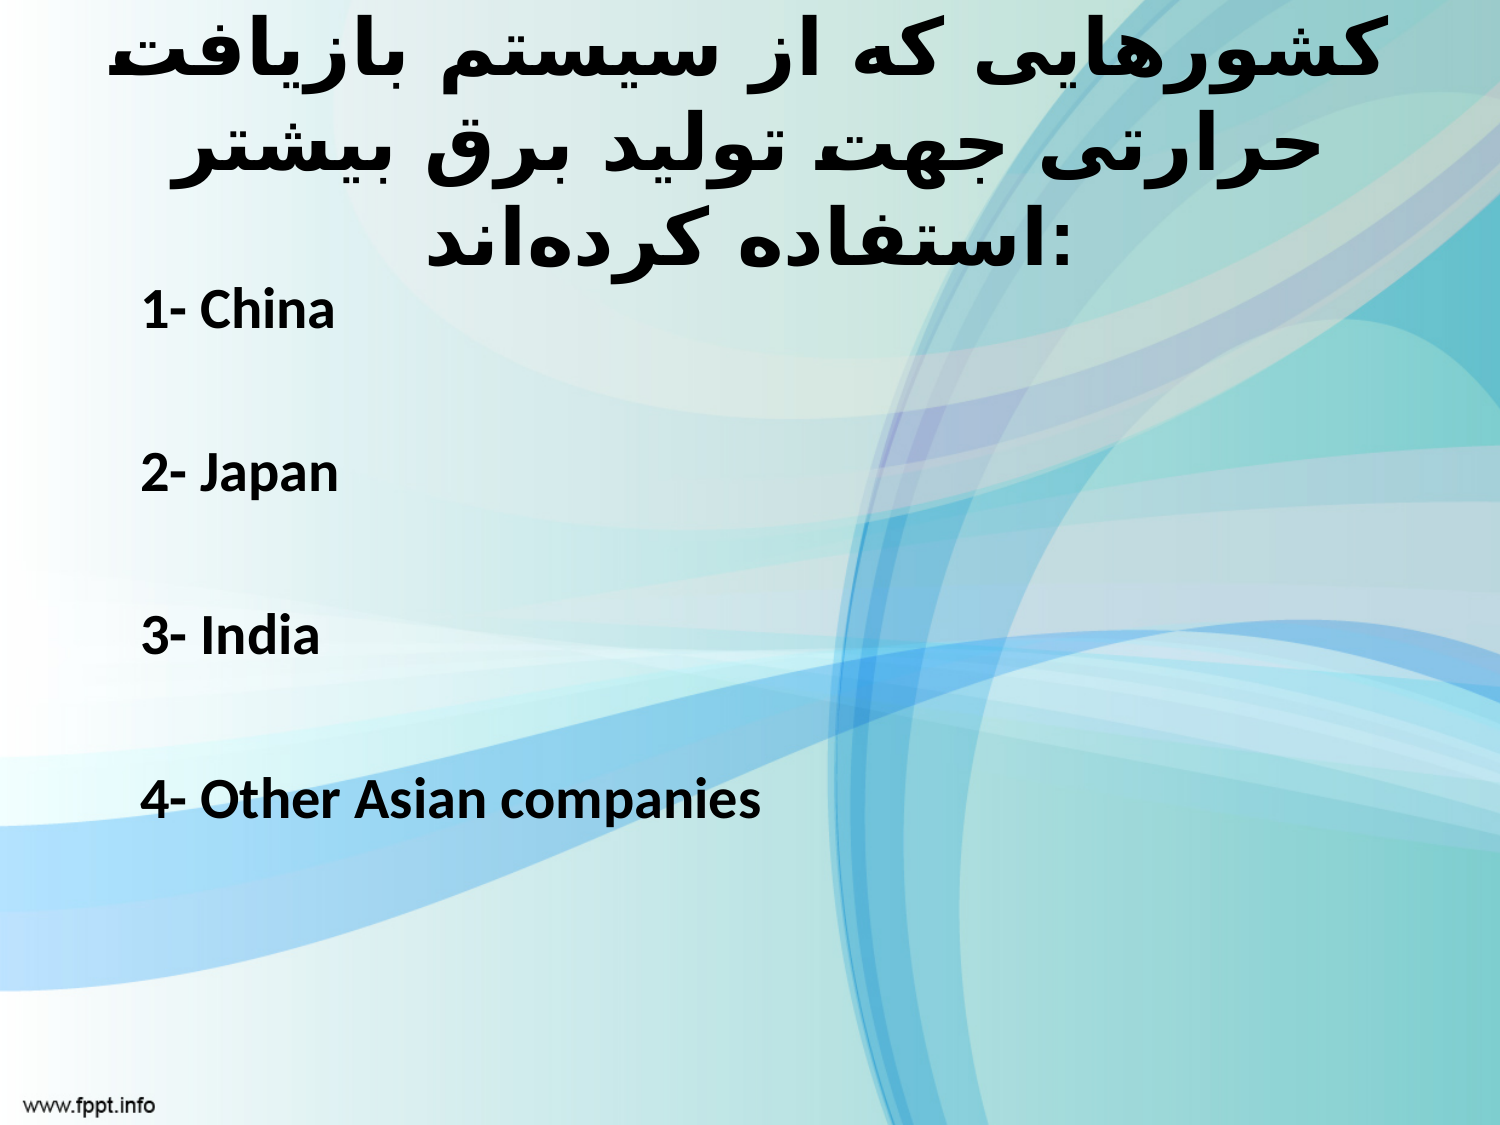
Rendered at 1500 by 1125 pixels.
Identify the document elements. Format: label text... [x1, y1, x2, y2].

list 1- China 2- Japan 3- India 4- Other Asian companies [124, 262, 1426, 1051]
title کشورهایی که از سیستم بازیافت حرارتی جهت تولید برق بیشتر استفاده کرده‌اند: [74, 44, 1426, 233]
picture [0, 0, 1500, 1125]
